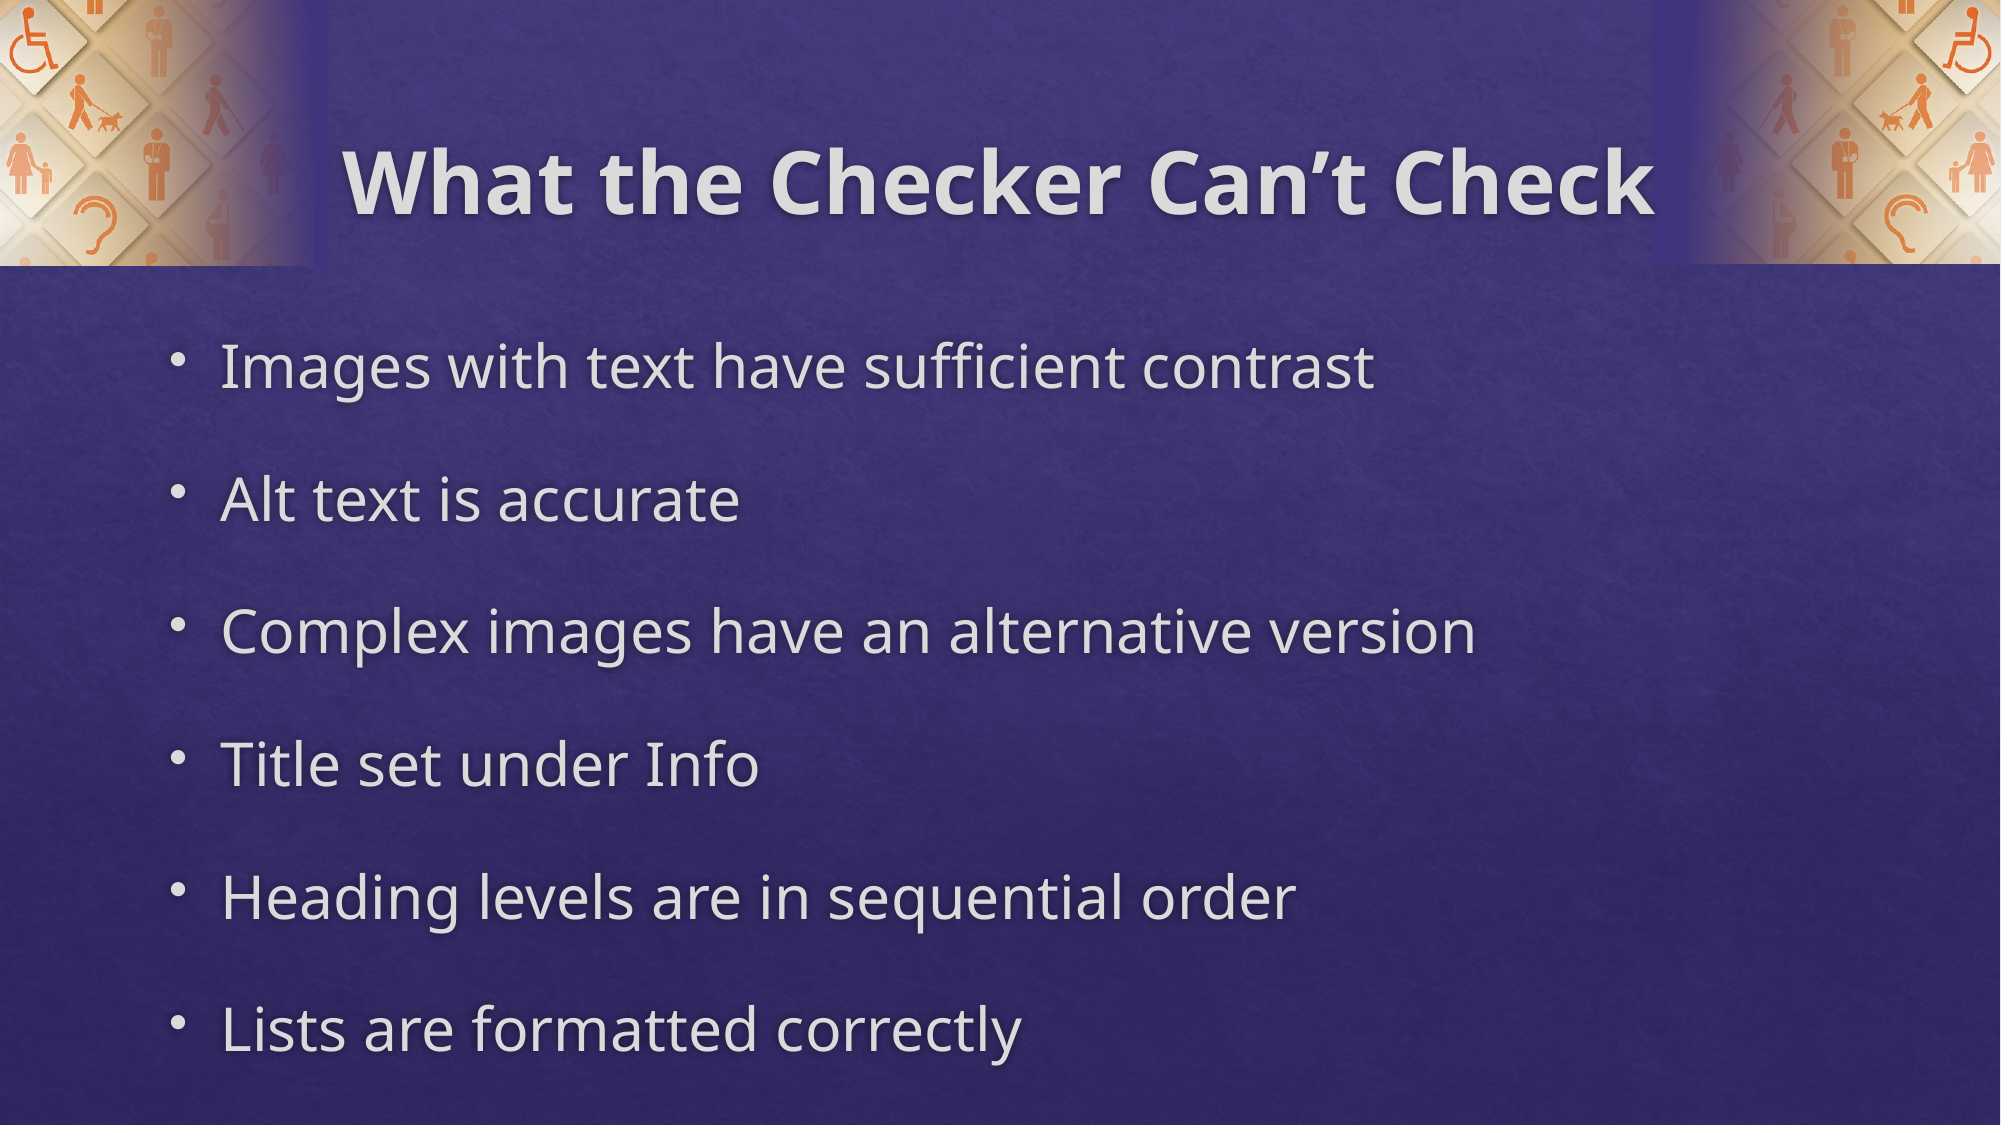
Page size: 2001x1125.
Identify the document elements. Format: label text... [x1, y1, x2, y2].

picture [0, 0, 2001, 1125]
title What the Checker Can’t Check [150, 99, 1849, 260]
list Images with text have sufficient contrast Alt text is accurate Complex images have an alternative version Title set under Info Heading levels are in sequential order Lists are formatted correctly [150, 284, 1849, 1078]
